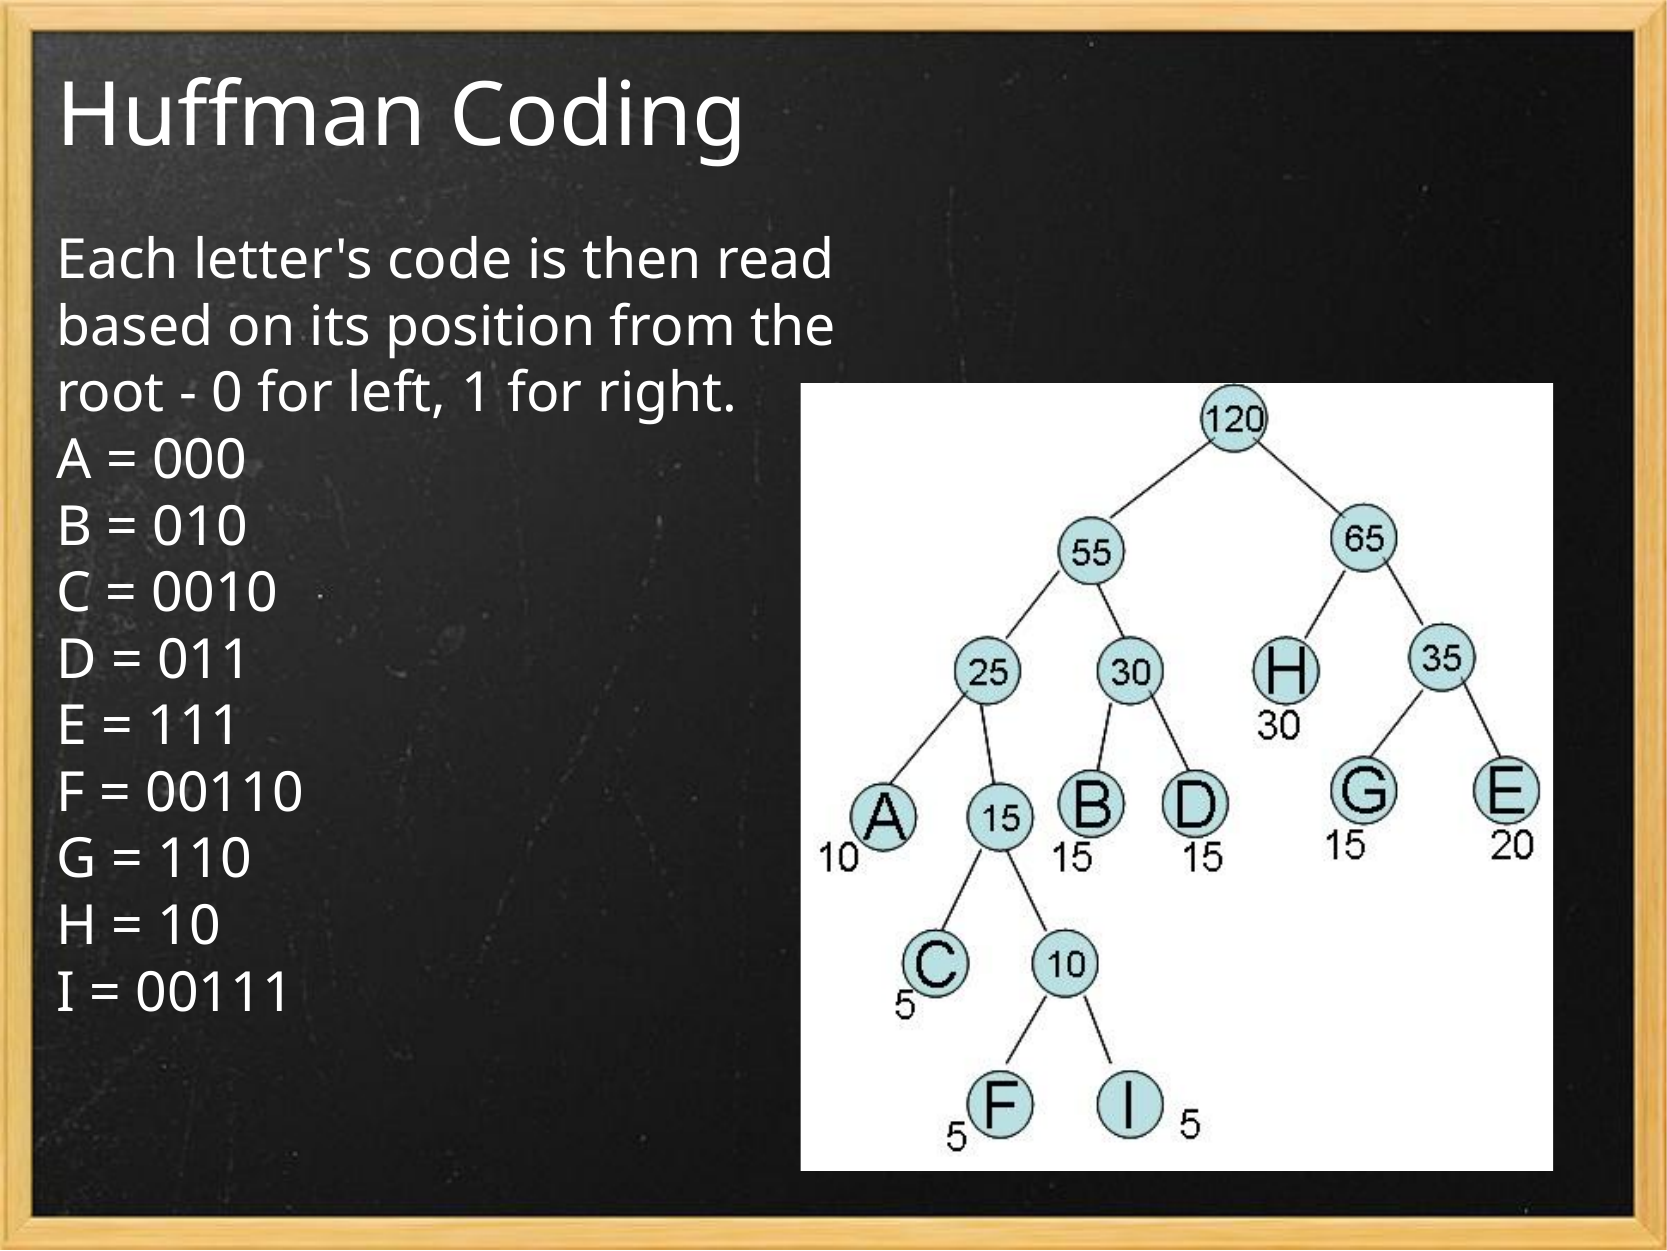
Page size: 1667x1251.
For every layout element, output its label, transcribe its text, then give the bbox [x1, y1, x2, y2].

text_box [800, 383, 1554, 1171]
picture [0, 0, 1667, 1250]
title Huffman Coding [50, 50, 1630, 213]
list Each letter's code is then read based on its position from the root - 0 for left, 1 for right. A = 000 B = 010 C = 0010 D = 011 E = 111 F = 00110 G = 110 H = 10 I = 00111 [50, 216, 945, 1131]
